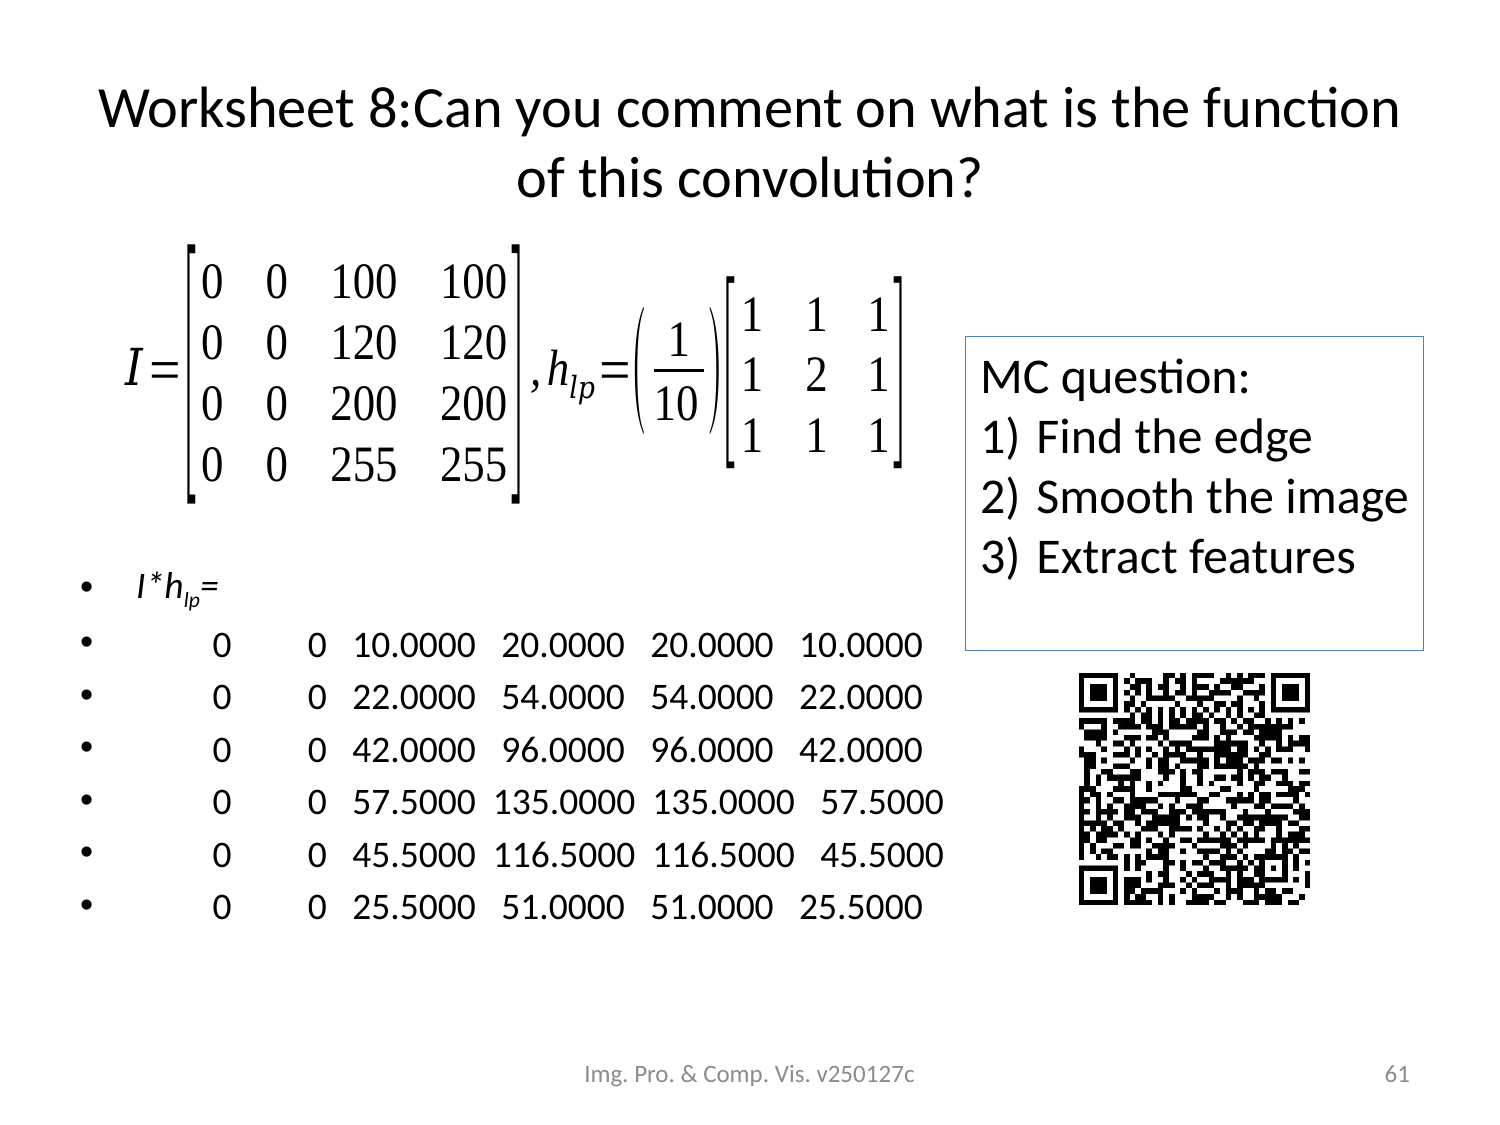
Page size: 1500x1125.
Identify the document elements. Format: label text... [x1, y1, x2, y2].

slide_number 61 [1074, 1042, 1425, 1103]
text_box MC question: Find the edge Smooth the image Extract features [965, 336, 1424, 651]
picture [1073, 667, 1317, 911]
title Worksheet 8:Can you comment on what is the function of this convolution? [75, 45, 1425, 233]
footer Img. Pro. & Comp. Vis. v250127c [512, 1042, 988, 1103]
list I*hlp= 0 0 10.0000 20.0000 20.0000 10.0000 0 0 22.0000 54.0000 54.0000 22.0000 0 0 42.0000 96.0000 96.0000 42.0000 0 0 57.5000 135.0000 135.0000 57.5000 0 0 45.5000 116.5000 116.5000 45.5000 0 0 25.5000 51.0000 51.0000 25.5000 [64, 278, 1415, 1022]
